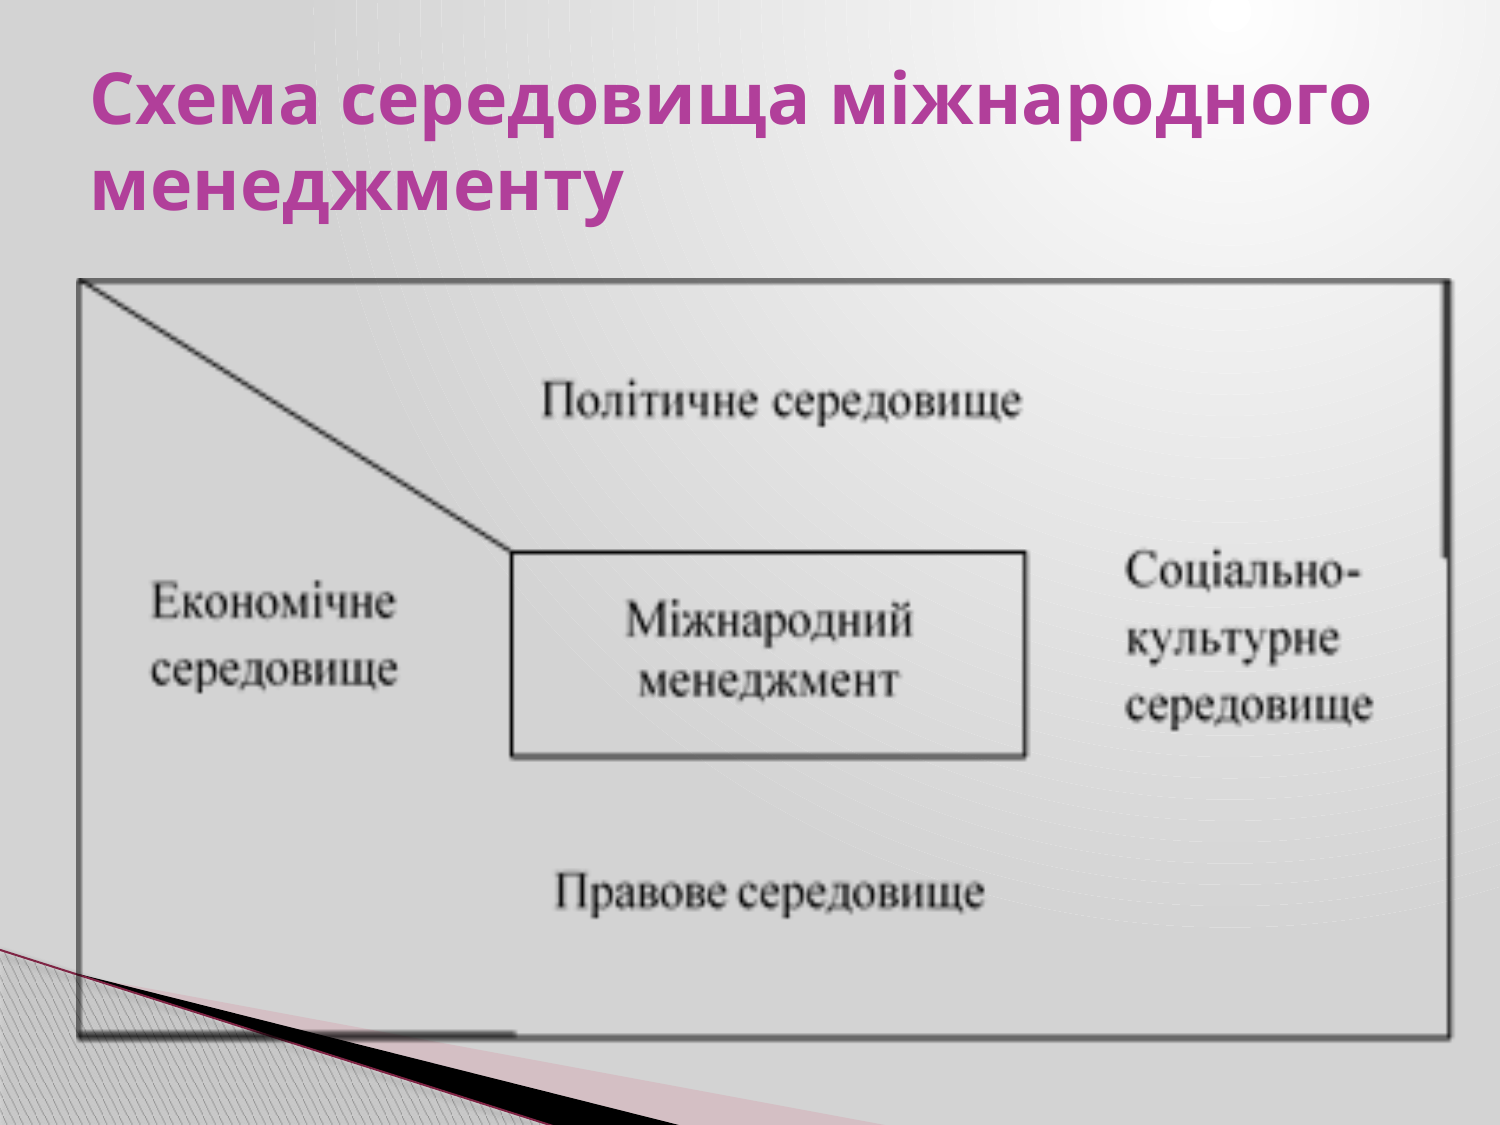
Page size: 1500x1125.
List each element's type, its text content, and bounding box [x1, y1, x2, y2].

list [76, 278, 1459, 1047]
title Схема середовища міжнародного менеджменту [75, 45, 1425, 233]
